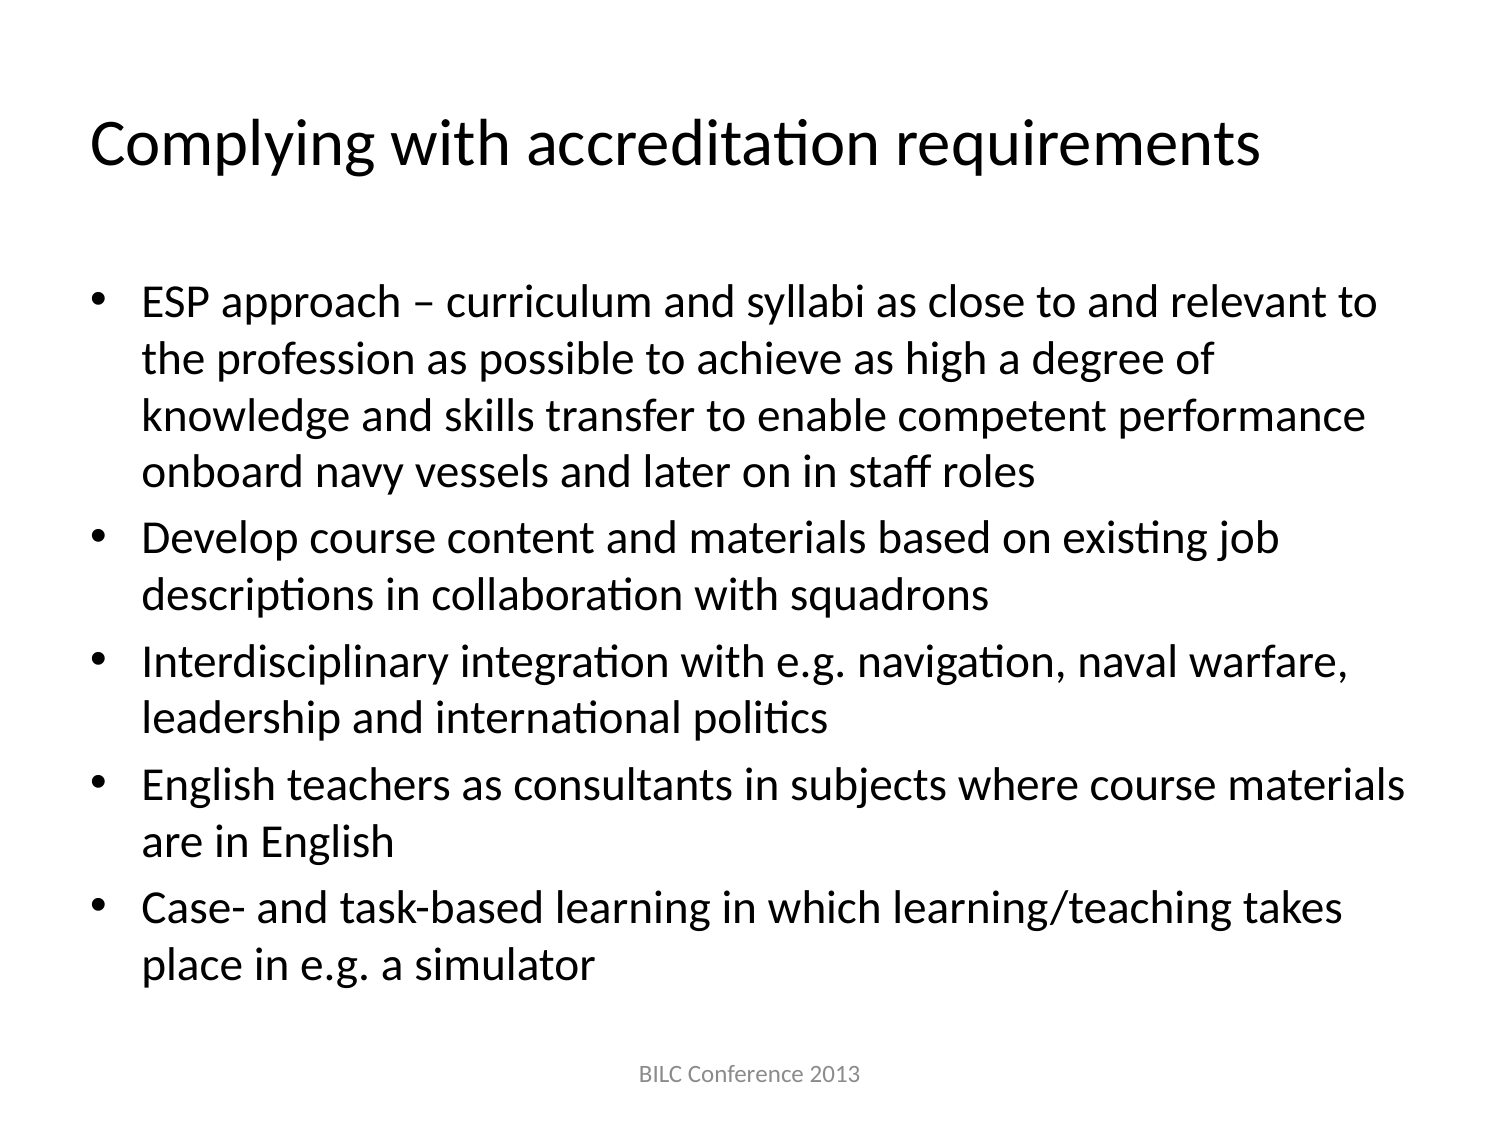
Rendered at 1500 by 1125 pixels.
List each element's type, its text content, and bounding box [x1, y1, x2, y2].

title Complying with accreditation requirements [75, 45, 1425, 233]
list ESP approach – curriculum and syllabi as close to and relevant to the profession as possible to achieve as high a degree of knowledge and skills transfer to enable competent performance onboard navy vessels and later on in staff roles Develop course content and materials based on existing job descriptions in collaboration with squadrons Interdisciplinary integration with e.g. navigation, naval warfare, leadership and international politics English teachers as consultants in subjects where course materials are in English Case- and task-based learning in which learning/teaching takes place in e.g. a simulator [75, 262, 1425, 1005]
footer BILC Conference 2013 [512, 1042, 988, 1103]
